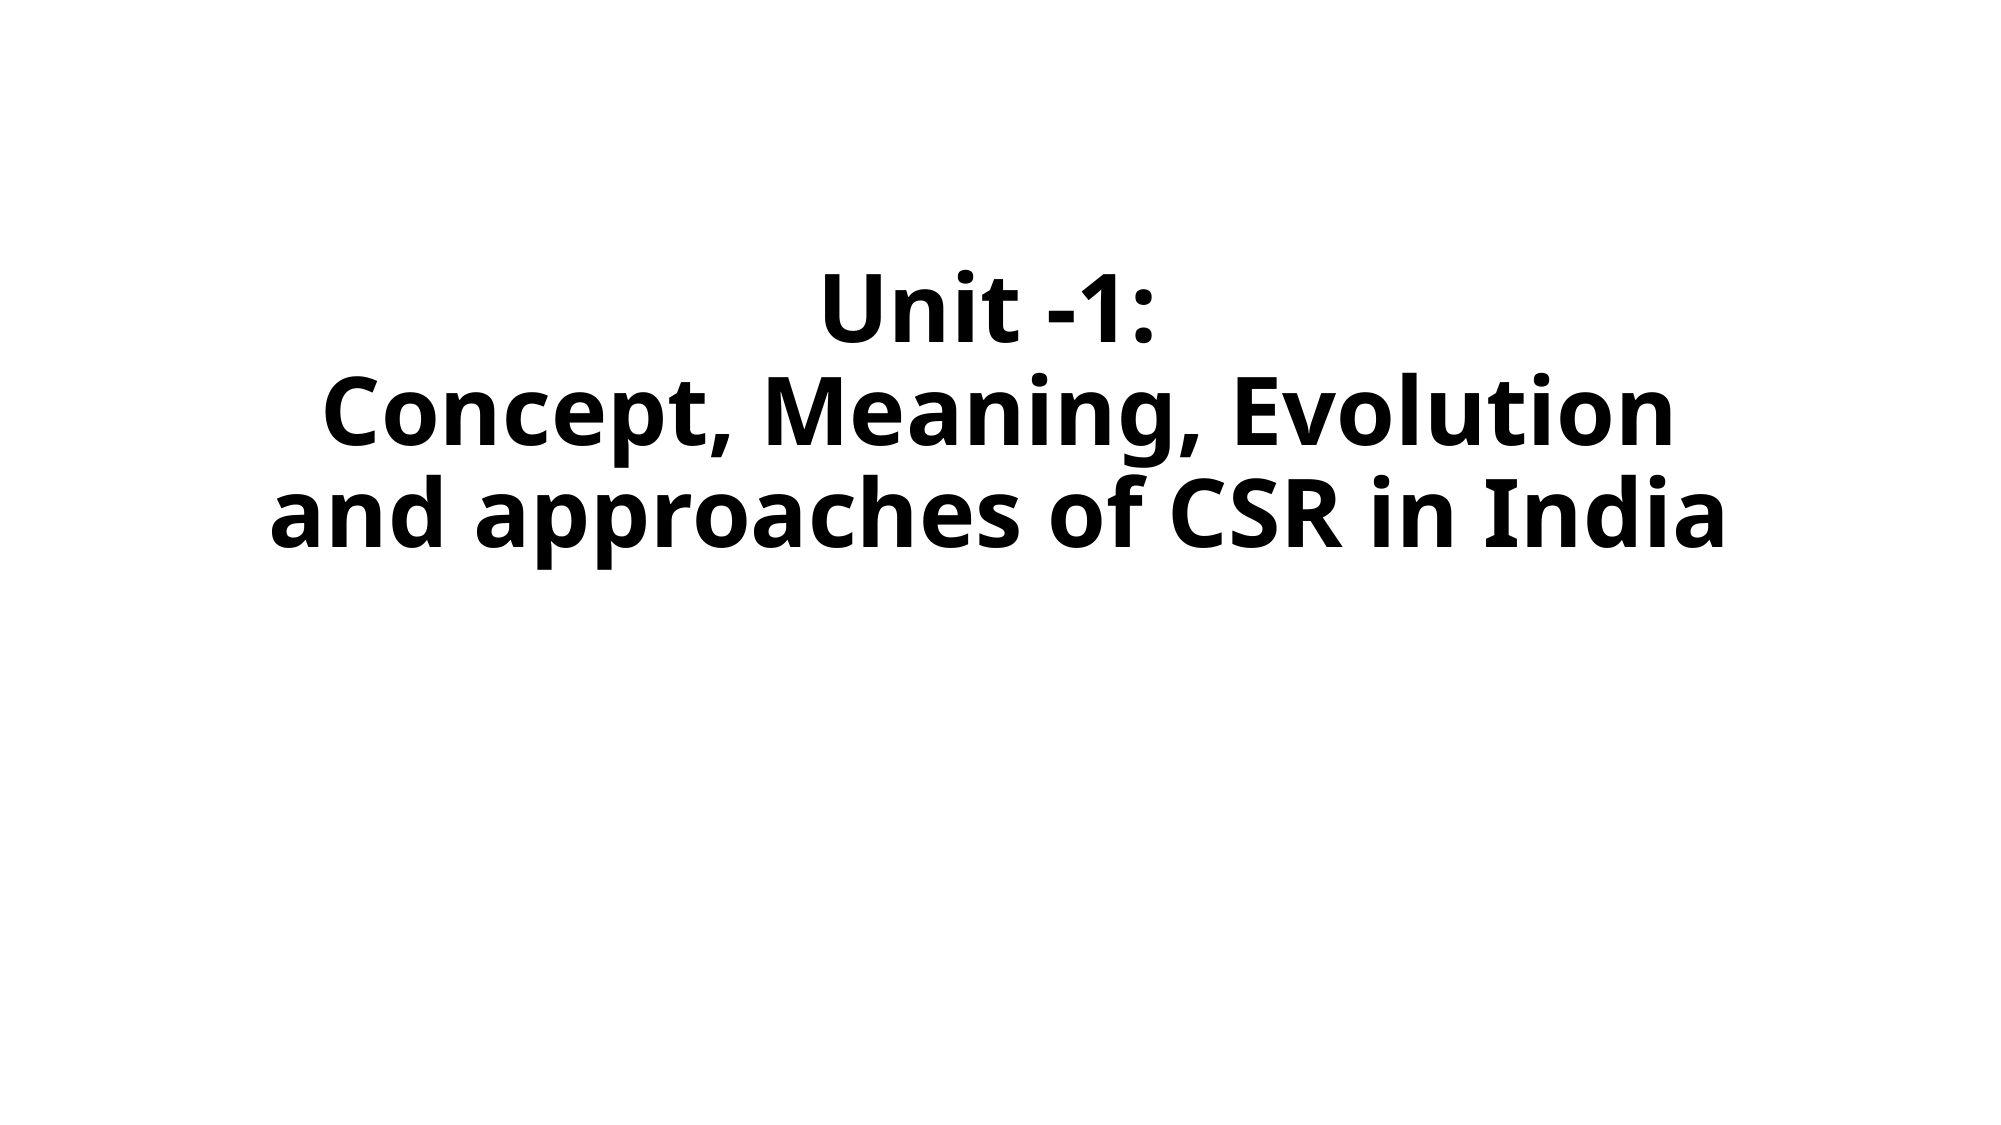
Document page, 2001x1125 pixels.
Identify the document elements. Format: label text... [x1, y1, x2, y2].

title Unit -1: Concept, Meaning, Evolution and approaches of CSR in India [249, 184, 1750, 576]
